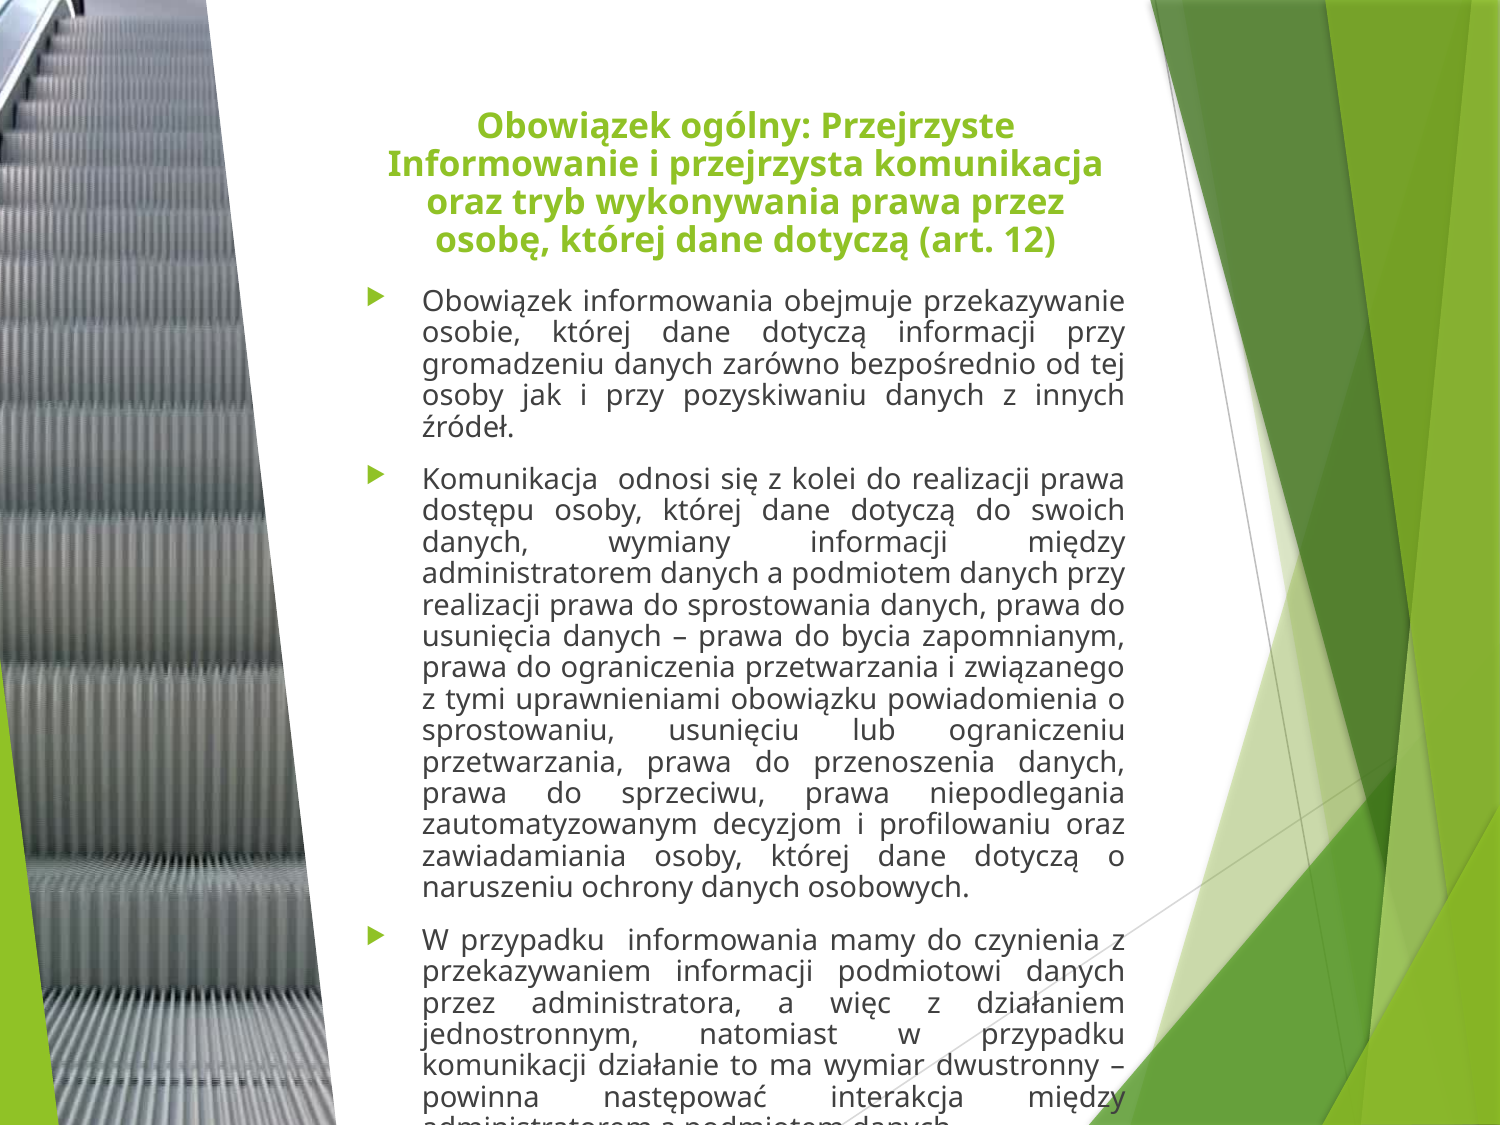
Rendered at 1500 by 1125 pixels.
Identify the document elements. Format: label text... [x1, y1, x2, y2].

list Obowiązek informowania obejmuje przekazywanie osobie, której dane dotyczą informacji przy gromadzeniu danych zarówno bezpośrednio od tej osoby jak i przy pozyskiwaniu danych z innych źródeł. Komunikacja odnosi się z kolei do realizacji prawa dostępu osoby, której dane dotyczą do swoich danych, wymiany informacji między administratorem danych a podmiotem danych przy realizacji prawa do sprostowania danych, prawa do usunięcia danych – prawa do bycia zapomnianym, prawa do ograniczenia przetwarzania i związanego z tymi uprawnieniami obowiązku powiadomienia o sprostowaniu, usunięciu lub ograniczeniu przetwarzania, prawa do przenoszenia danych, prawa do sprzeciwu, prawa niepodlegania zautomatyzowanym decyzjom i profilowaniu oraz zawiadamiania osoby, której dane dotyczą o naruszeniu ochrony danych osobowych. W przypadku informowania mamy do czynienia z przekazywaniem informacji podmiotowi danych przez administratora, a więc z działaniem jednostronnym, natomiast w przypadku komunikacji działanie to ma wymiar dwustronny – powinna następować interakcja między administratorem a podmiotem danych. [350, 278, 1141, 991]
title Obowiązek ogólny: Przejrzyste Informowanie i przejrzysta komunikacja oraz tryb wykonywania prawa przez osobę, której dane dotyczą (art. 12) [350, 99, 1141, 278]
picture [0, 0, 337, 1125]
